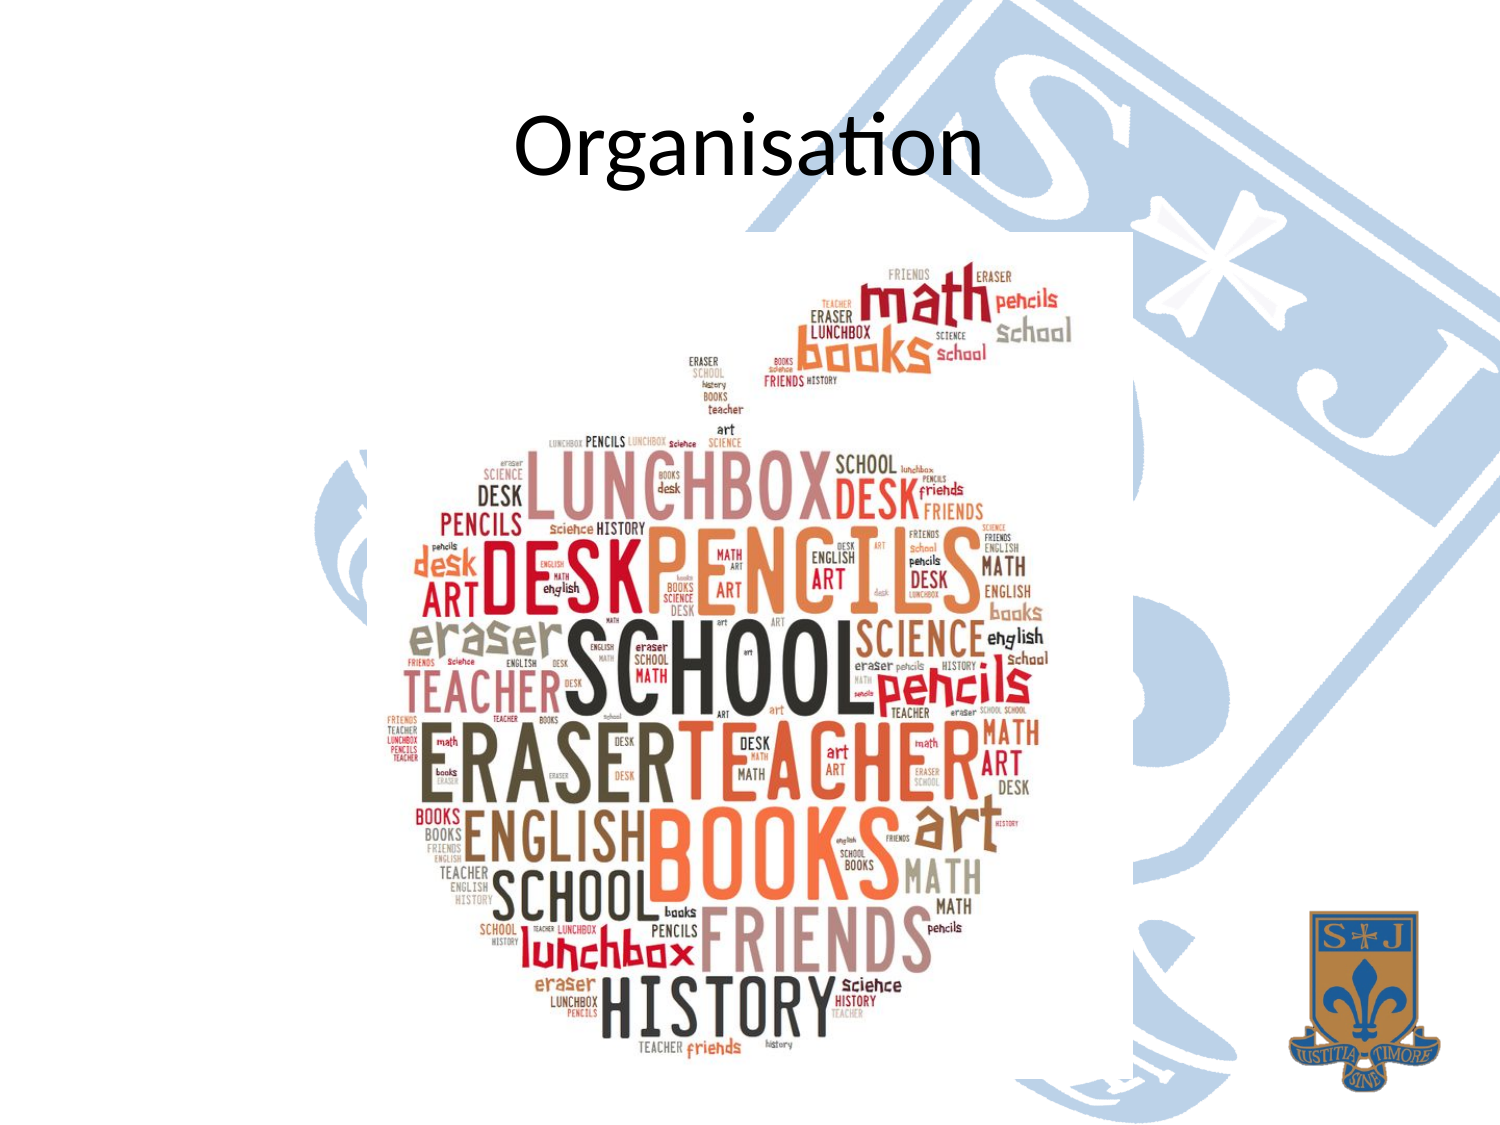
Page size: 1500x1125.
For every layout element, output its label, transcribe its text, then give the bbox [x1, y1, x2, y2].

title Organisation [75, 45, 1425, 233]
picture [17, 0, 1500, 1125]
